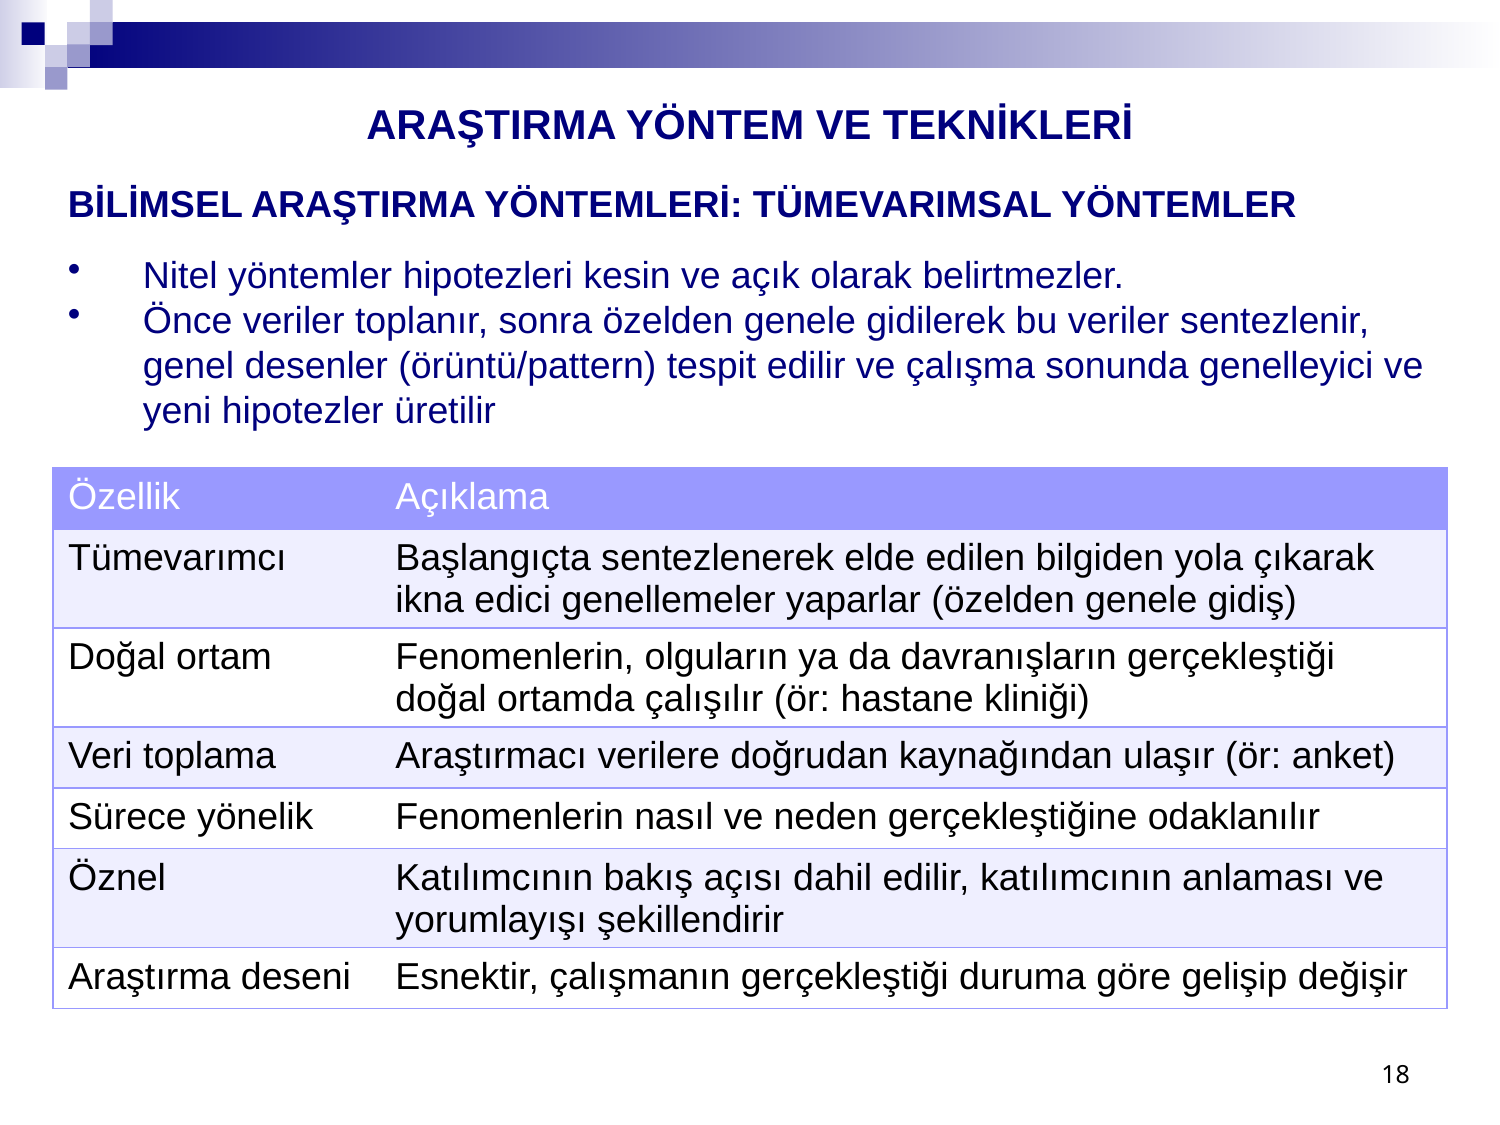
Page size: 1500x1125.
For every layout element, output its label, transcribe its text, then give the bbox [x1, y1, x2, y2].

table_cell Katılımcının bakış açısı dahil edilir, katılımcının anlaması ve yorumlayışı şekillendirir [380, 849, 1446, 947]
table_header Özellik [54, 469, 380, 528]
table_cell Doğal ortam [54, 629, 380, 726]
text_box Nitel yöntemler hipotezleri kesin ve açık olarak belirtmezler. Önce veriler toplanır, sonra özelden genele gidilerek bu veriler sentezlenir, genel desenler (örüntü/pattern) tespit edilir ve çalışma sonunda genelleyici ve yeni hipotezler üretilir [53, 243, 1447, 439]
table_cell Esnektir, çalışmanın gerçekleştiği duruma göre gelişip değişir [380, 948, 1446, 1008]
slide_number 18 [1074, 1024, 1426, 1101]
table_cell Fenomenlerin, olguların ya da davranışların gerçekleştiği doğal ortamda çalışılır (ör: hastane kliniği) [380, 629, 1446, 726]
table_cell Öznel [54, 849, 380, 947]
text_box BİLİMSEL ARAŞTIRMA YÖNTEMLERİ: TÜMEVARIMSAL YÖNTEMLER [53, 172, 1447, 233]
table_cell Tümevarımcı [54, 530, 380, 627]
text_box ARAŞTIRMA YÖNTEM VE TEKNİKLERİ [0, 90, 1500, 155]
table_cell Başlangıçta sentezlenerek elde edilen bilgiden yola çıkarak ikna edici genellemeler yaparlar (özelden genele gidiş) [380, 530, 1446, 627]
table_cell Veri toplama [54, 728, 380, 787]
table_header Açıklama [380, 469, 1446, 528]
table_cell Sürece yönelik [54, 789, 380, 848]
table_cell Araştırmacı verilere doğrudan kaynağından ulaşır (ör: anket) [380, 728, 1446, 787]
table_cell Fenomenlerin nasıl ve neden gerçekleştiğine odaklanılır [380, 789, 1446, 848]
table_cell Araştırma deseni [54, 948, 380, 1008]
